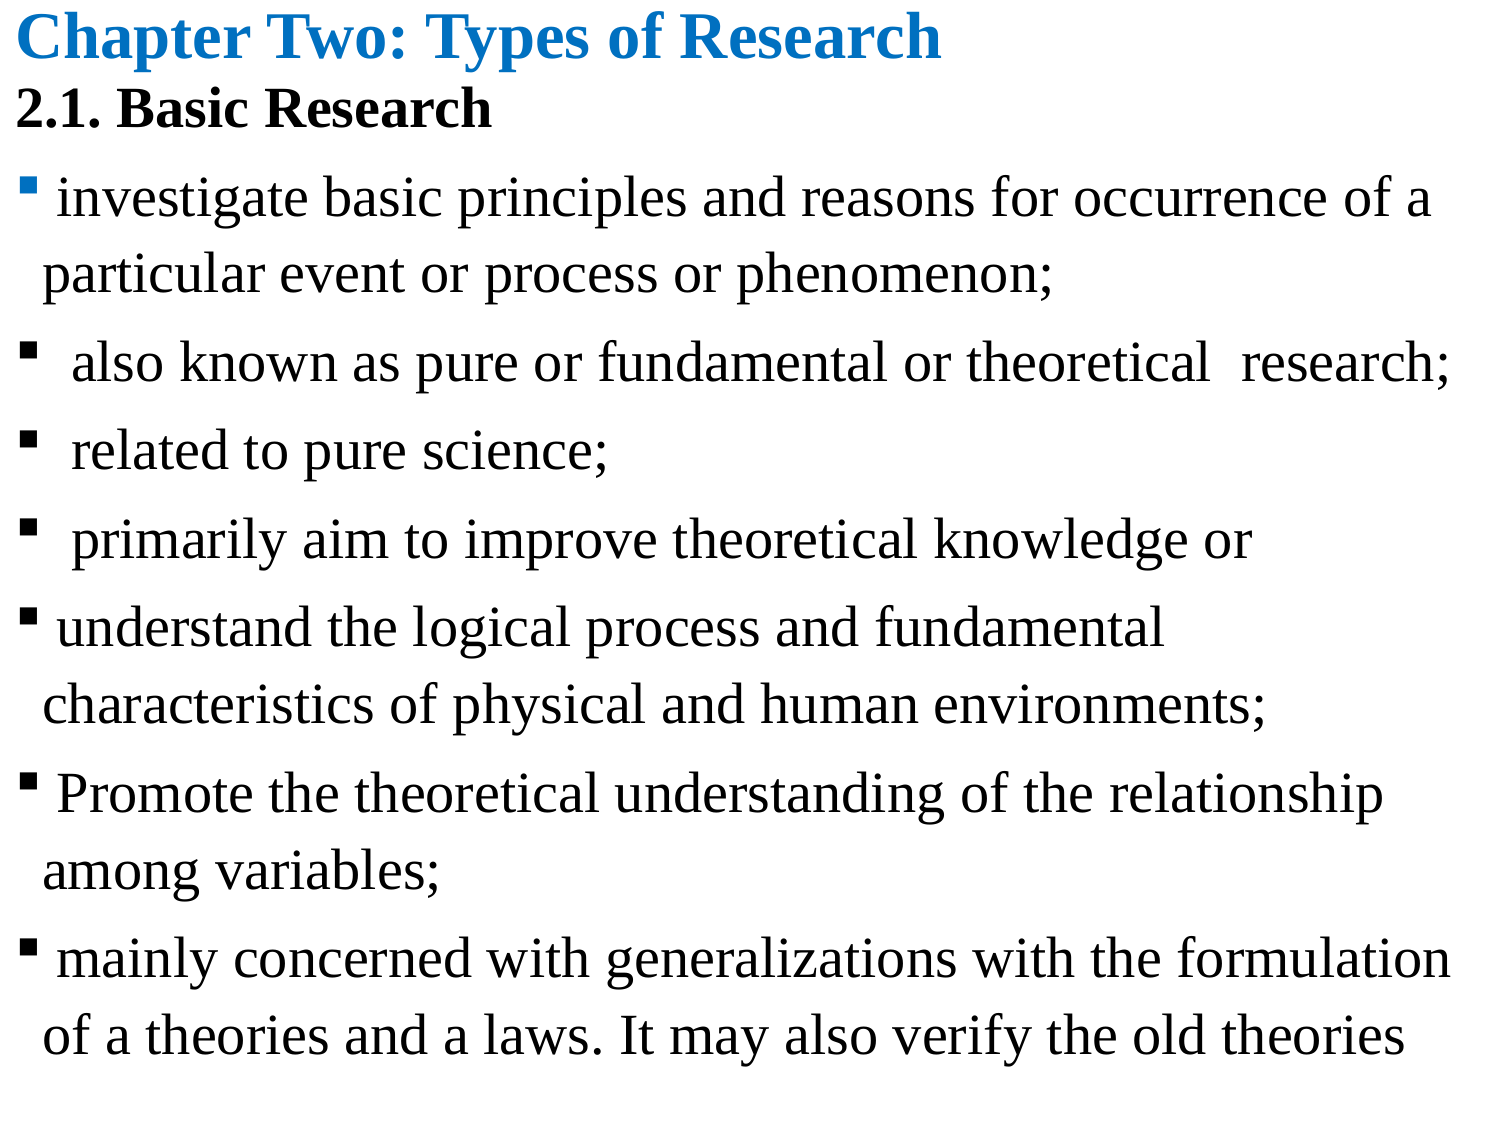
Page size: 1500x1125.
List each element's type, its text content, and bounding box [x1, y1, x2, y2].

subtitle Chapter Two: Types of Research 2.1. Basic Research investigate basic principles and reasons for occurrence of a particular event or process or phenomenon; also known as pure or fundamental or theoretical research; related to pure science; primarily aim to improve theoretical knowledge or understand the logical process and fundamental characteristics of physical and human environments; Promote the theoretical understanding of the relationship among variables; mainly concerned with generalizations with the formulation of a theories and a laws. It may also verify the old theories [0, 0, 1500, 1125]
